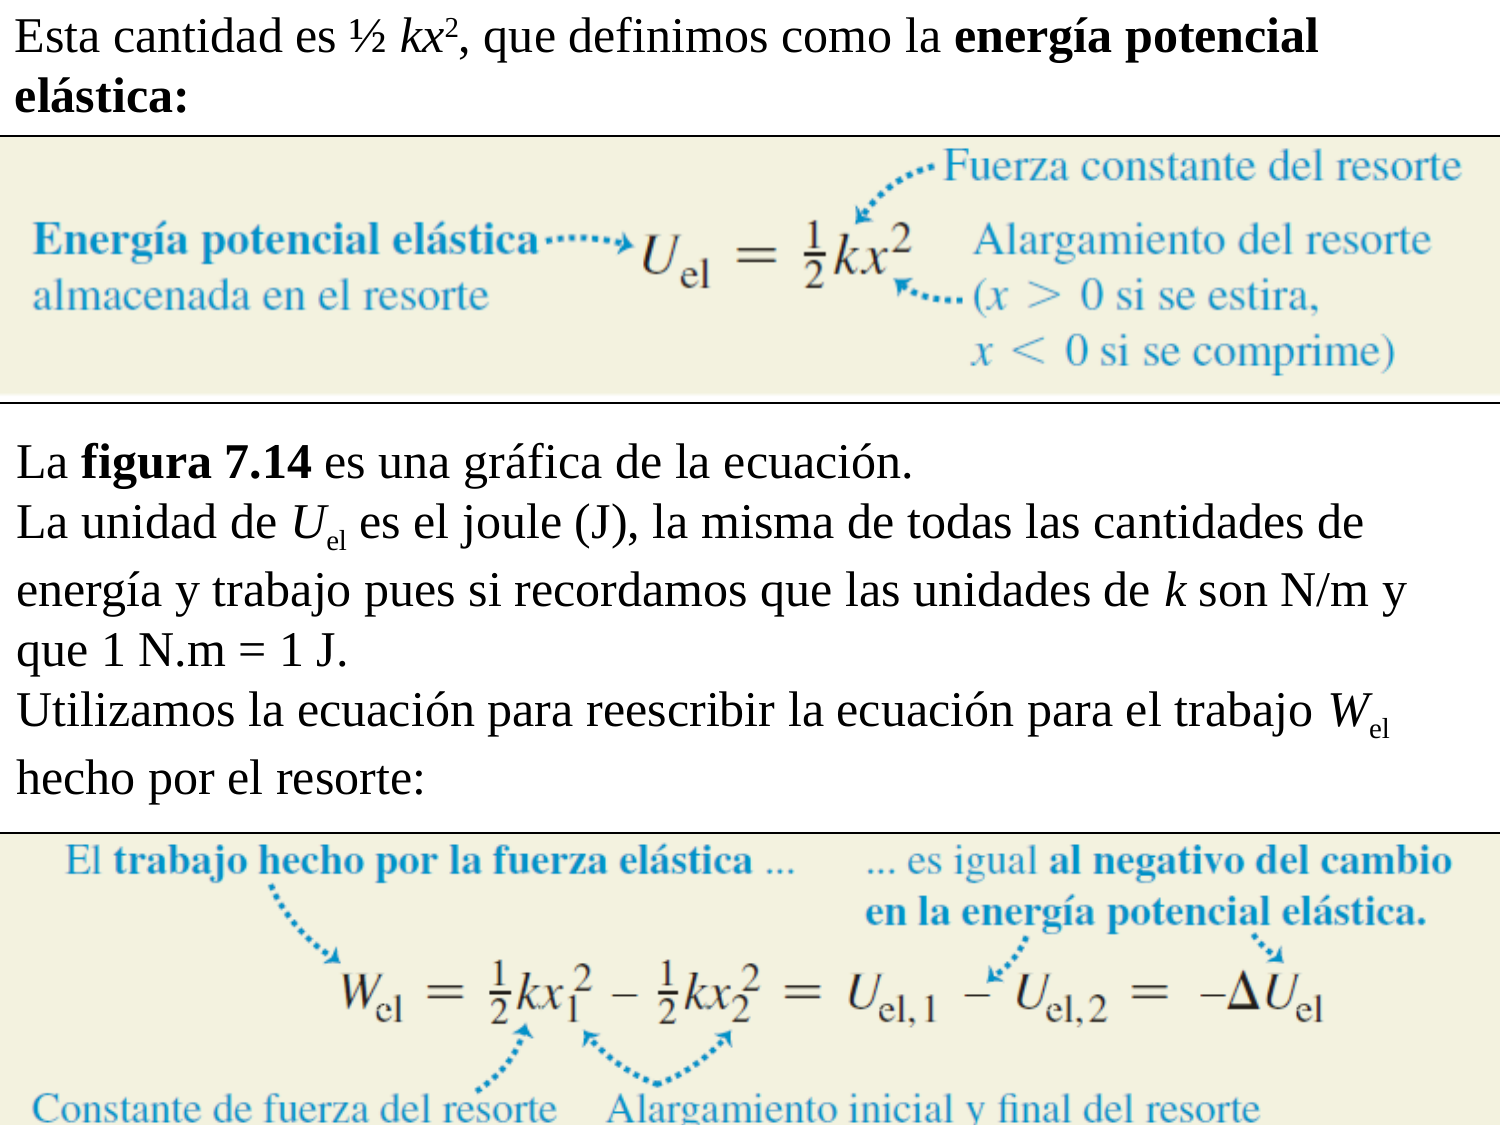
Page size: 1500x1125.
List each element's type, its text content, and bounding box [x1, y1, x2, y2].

picture [0, 136, 1500, 402]
text_box La figura 7.14 es una gráfica de la ecuación. La unidad de Uel es el joule (J), la misma de todas las cantidades de energía y trabajo pues si recordamos que las unidades de k son N/m y que 1 N.m = 1 J. Utilizamos la ecuación para reescribir la ecuación para el trabajo Wel hecho por el resorte: [1, 420, 1500, 812]
picture [0, 833, 1500, 1125]
text_box Esta cantidad es ½ kx2, que definimos como la energía potencial elástica: [0, 0, 1500, 131]
